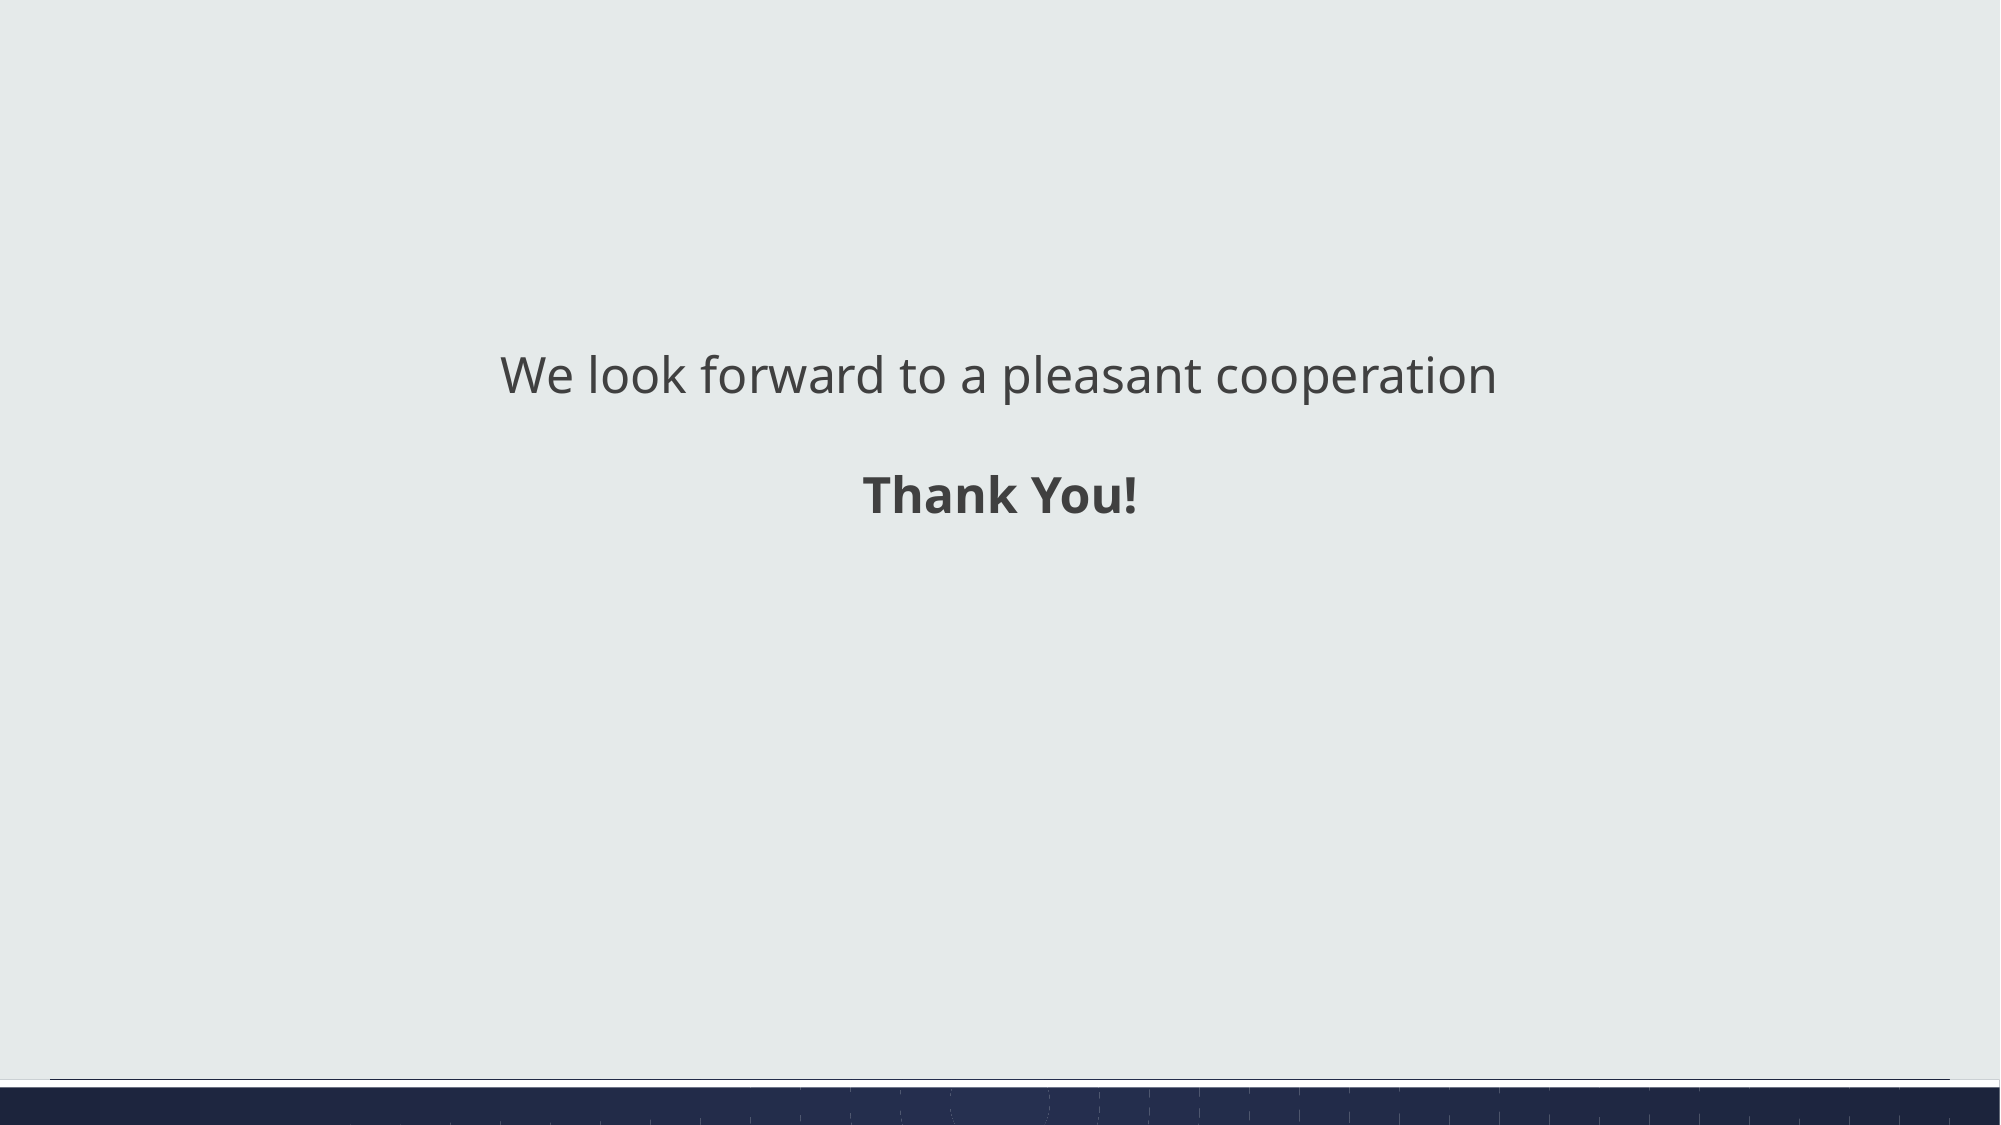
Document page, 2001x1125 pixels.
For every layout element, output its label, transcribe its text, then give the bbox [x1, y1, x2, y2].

text_box We look forward to a pleasant cooperation Thank You! [295, 335, 1705, 866]
